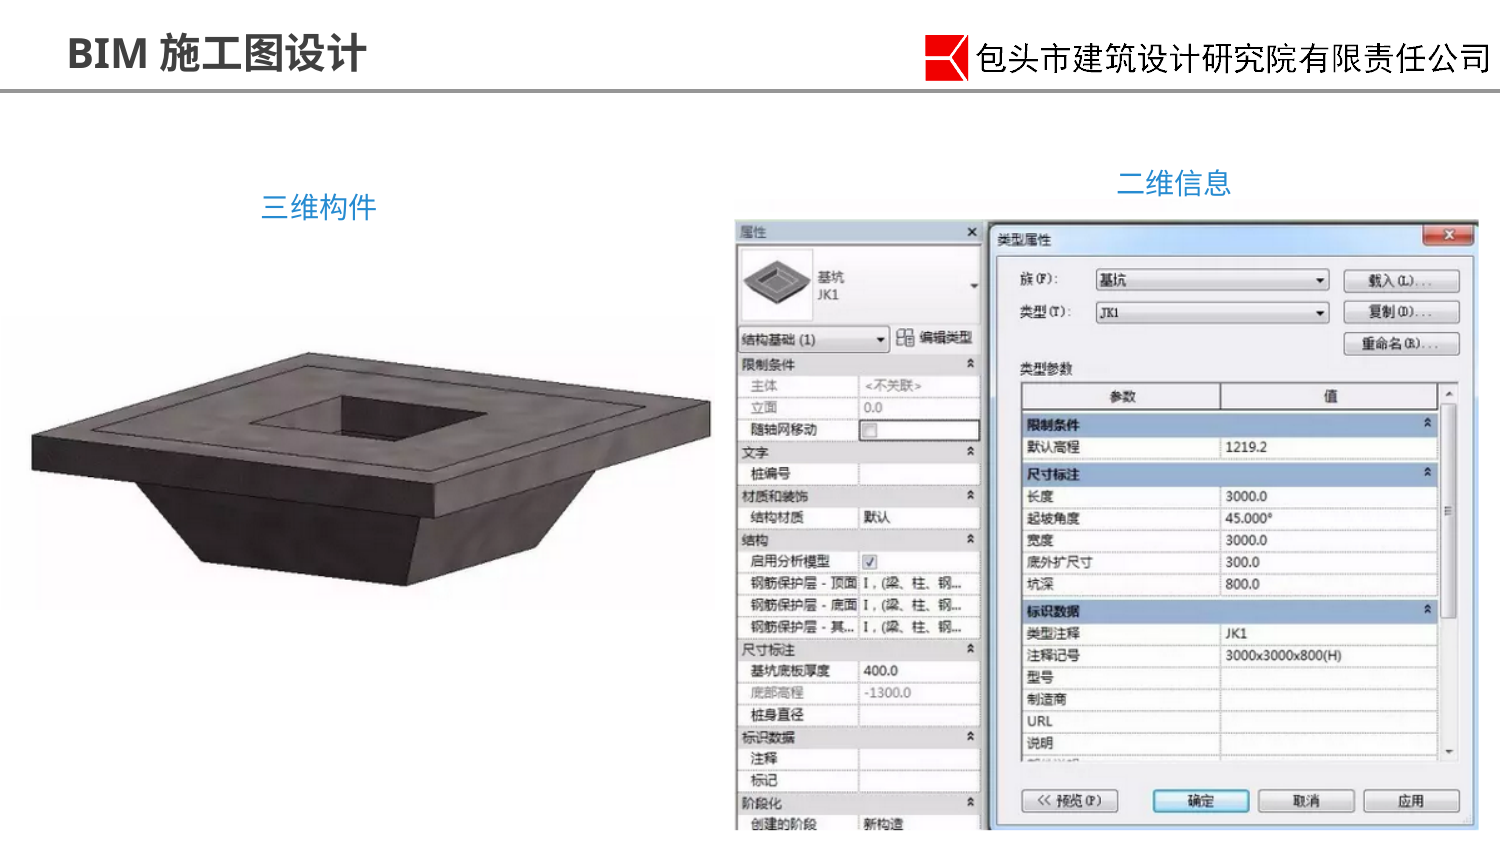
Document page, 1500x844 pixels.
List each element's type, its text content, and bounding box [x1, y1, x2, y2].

text_box 二维信息 [1101, 140, 1418, 197]
text_box BIM施工图设计 [51, 9, 493, 85]
picture [0, 198, 1500, 844]
text_box 三维构件 [246, 163, 411, 232]
picture [925, 34, 1488, 81]
